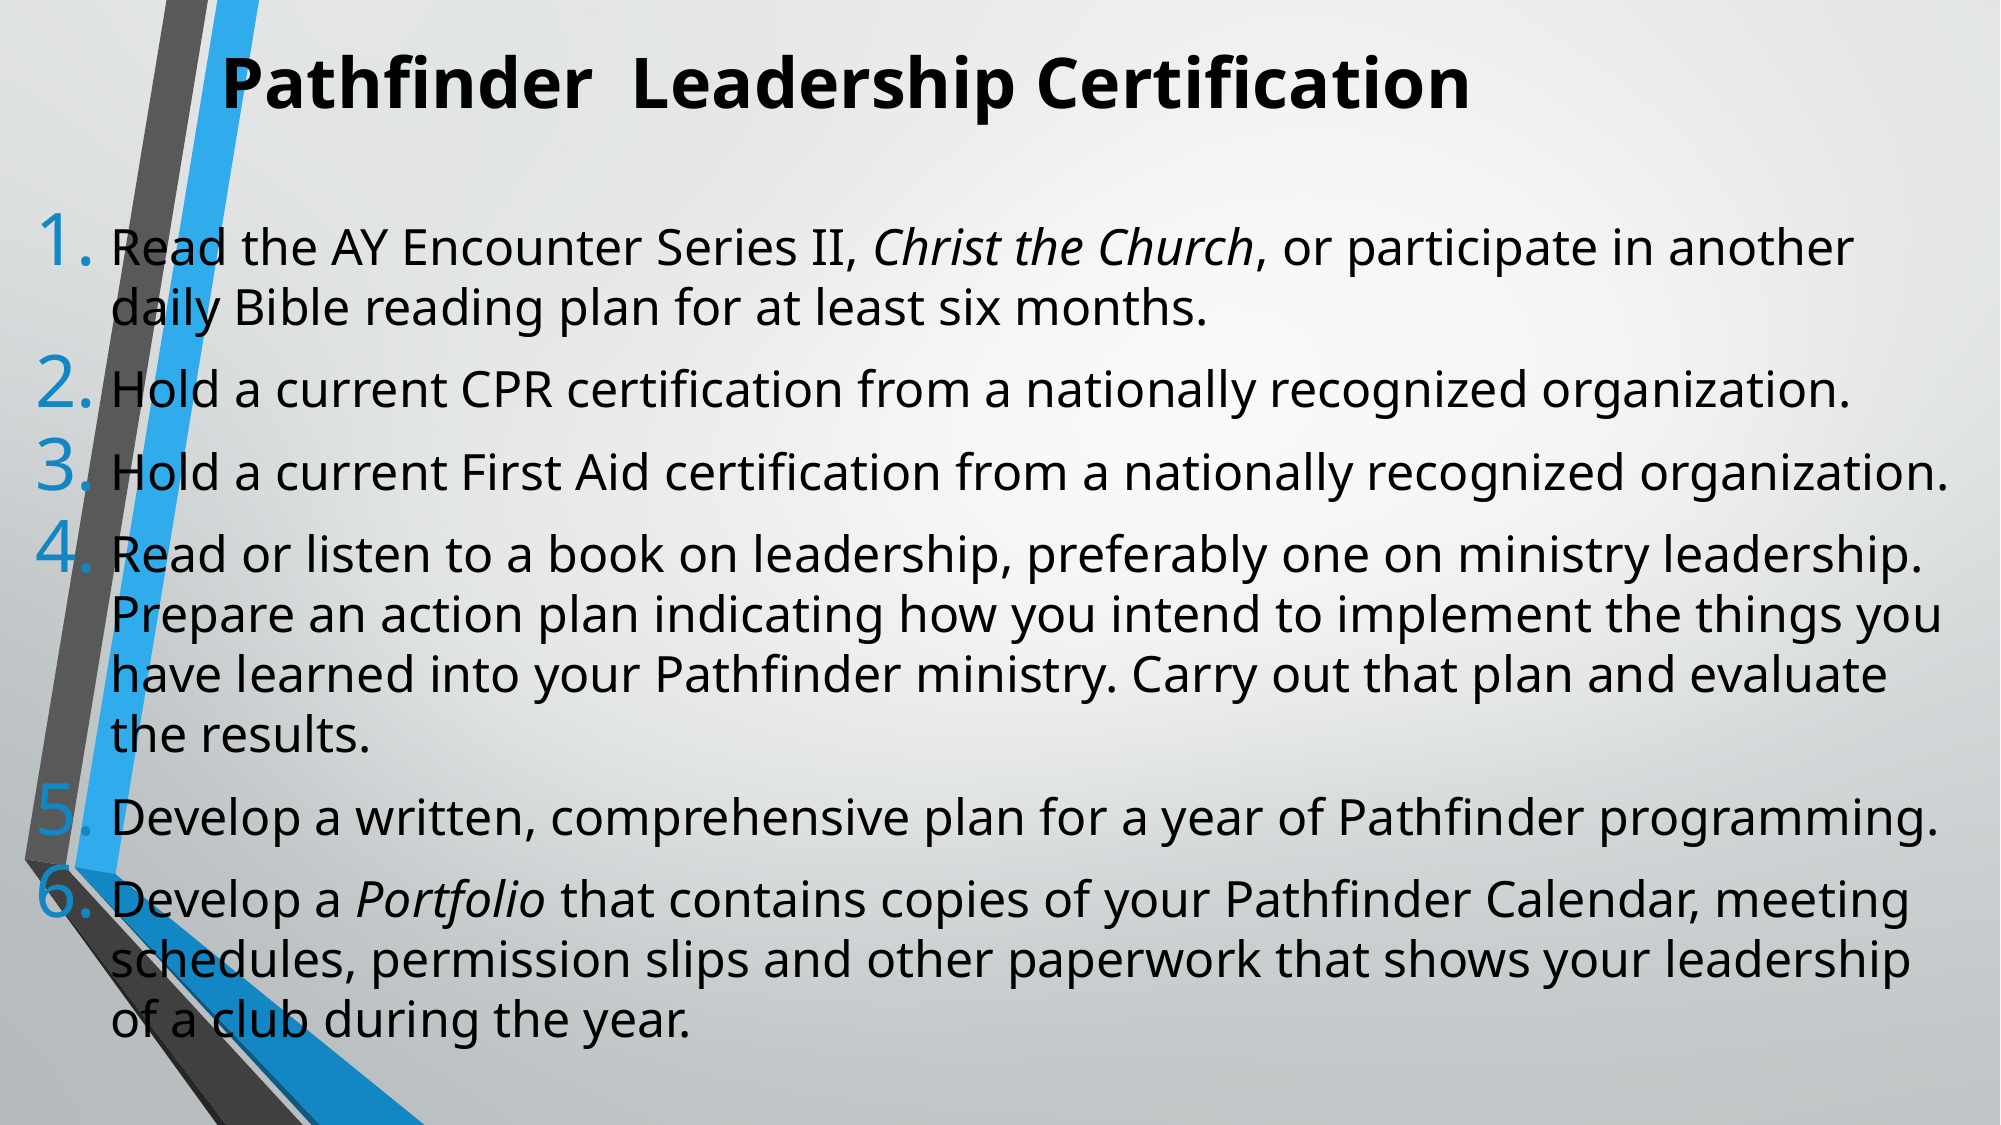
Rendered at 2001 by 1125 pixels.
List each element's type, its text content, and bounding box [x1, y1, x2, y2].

title Pathfinder Leadership Certification [147, 2, 1548, 158]
list Read the AY Encounter Series II, Christ the Church, or participate in another daily Bible reading plan for at least six months. Hold a current CPR certification from a nationally recognized organization. Hold a current First Aid certification from a nationally recognized organization. Read or listen to a book on leadership, preferably one on ministry leadership. Prepare an action plan indicating how you intend to implement the things you have learned into your Pathfinder ministry. Carry out that plan and evaluate the results. Develop a written, comprehensive plan for a year of Pathfinder programming. Develop a Portfolio that contains copies of your Pathfinder Calendar, meeting schedules, permission slips and other paperwork that shows your leadership of a club during the year. [20, 158, 1982, 1105]
